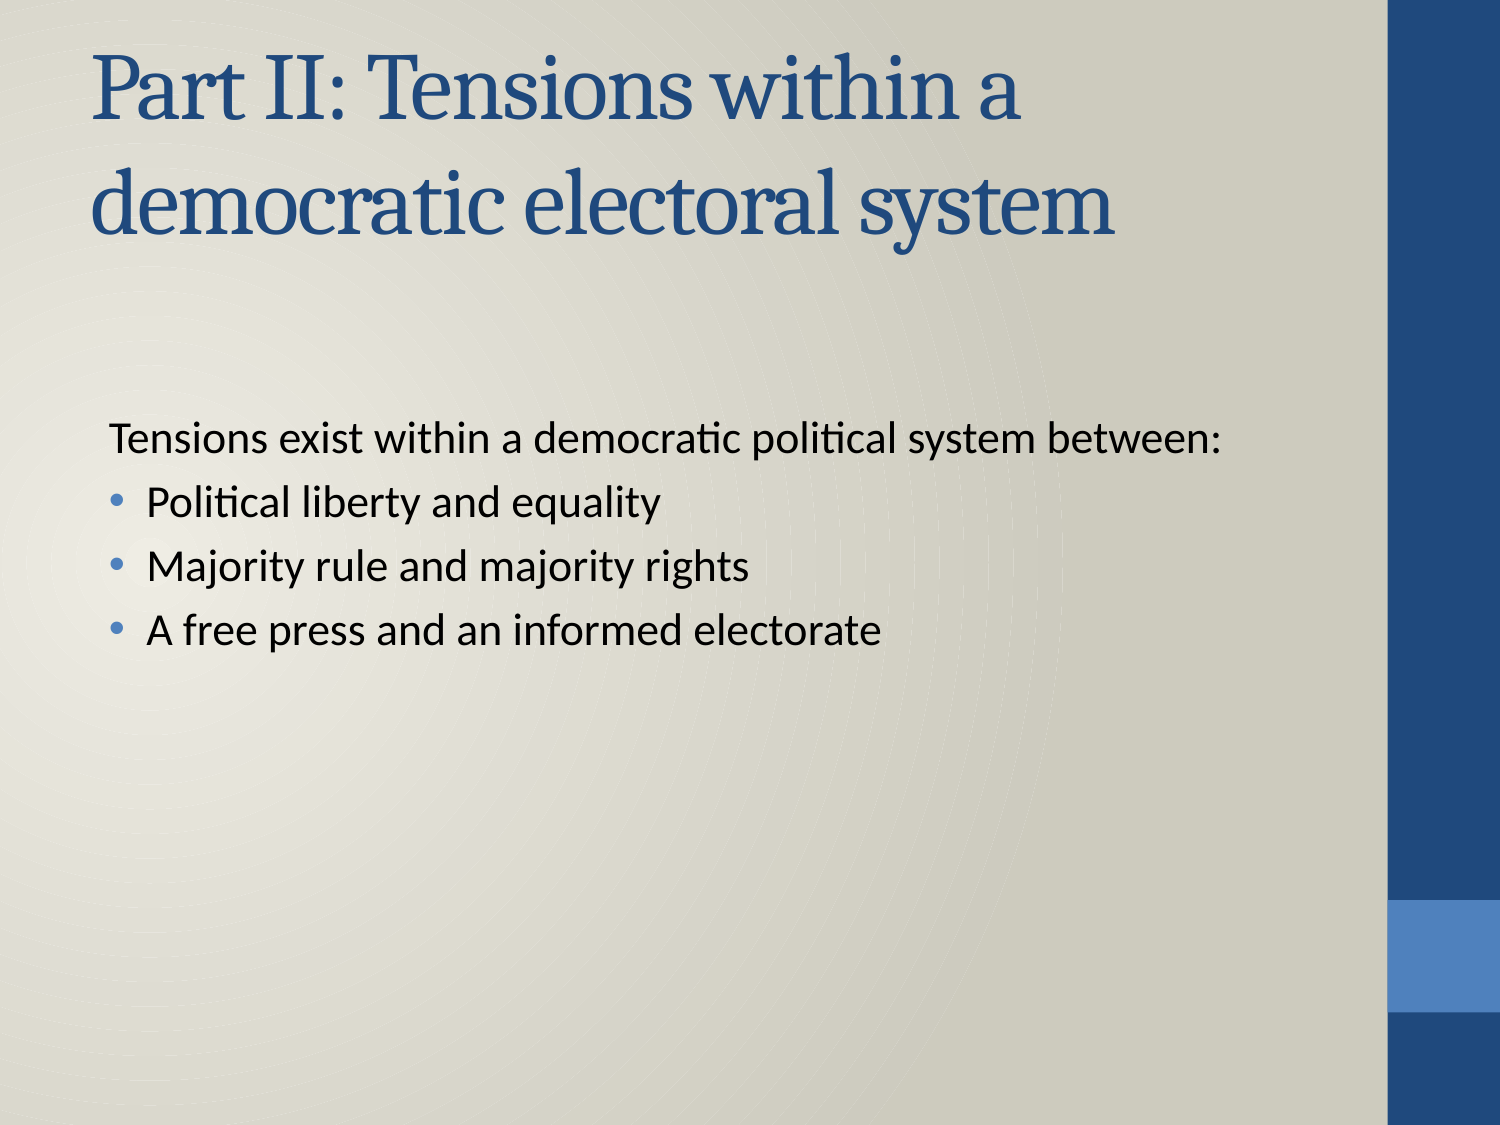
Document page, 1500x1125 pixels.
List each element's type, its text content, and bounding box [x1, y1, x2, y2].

list Tensions exist within a democratic political system between: Political liberty and equality Majority rule and majority rights A free press and an informed electorate [75, 399, 1325, 1050]
title Part II: Tensions within a democratic electoral system [75, 45, 1325, 233]
